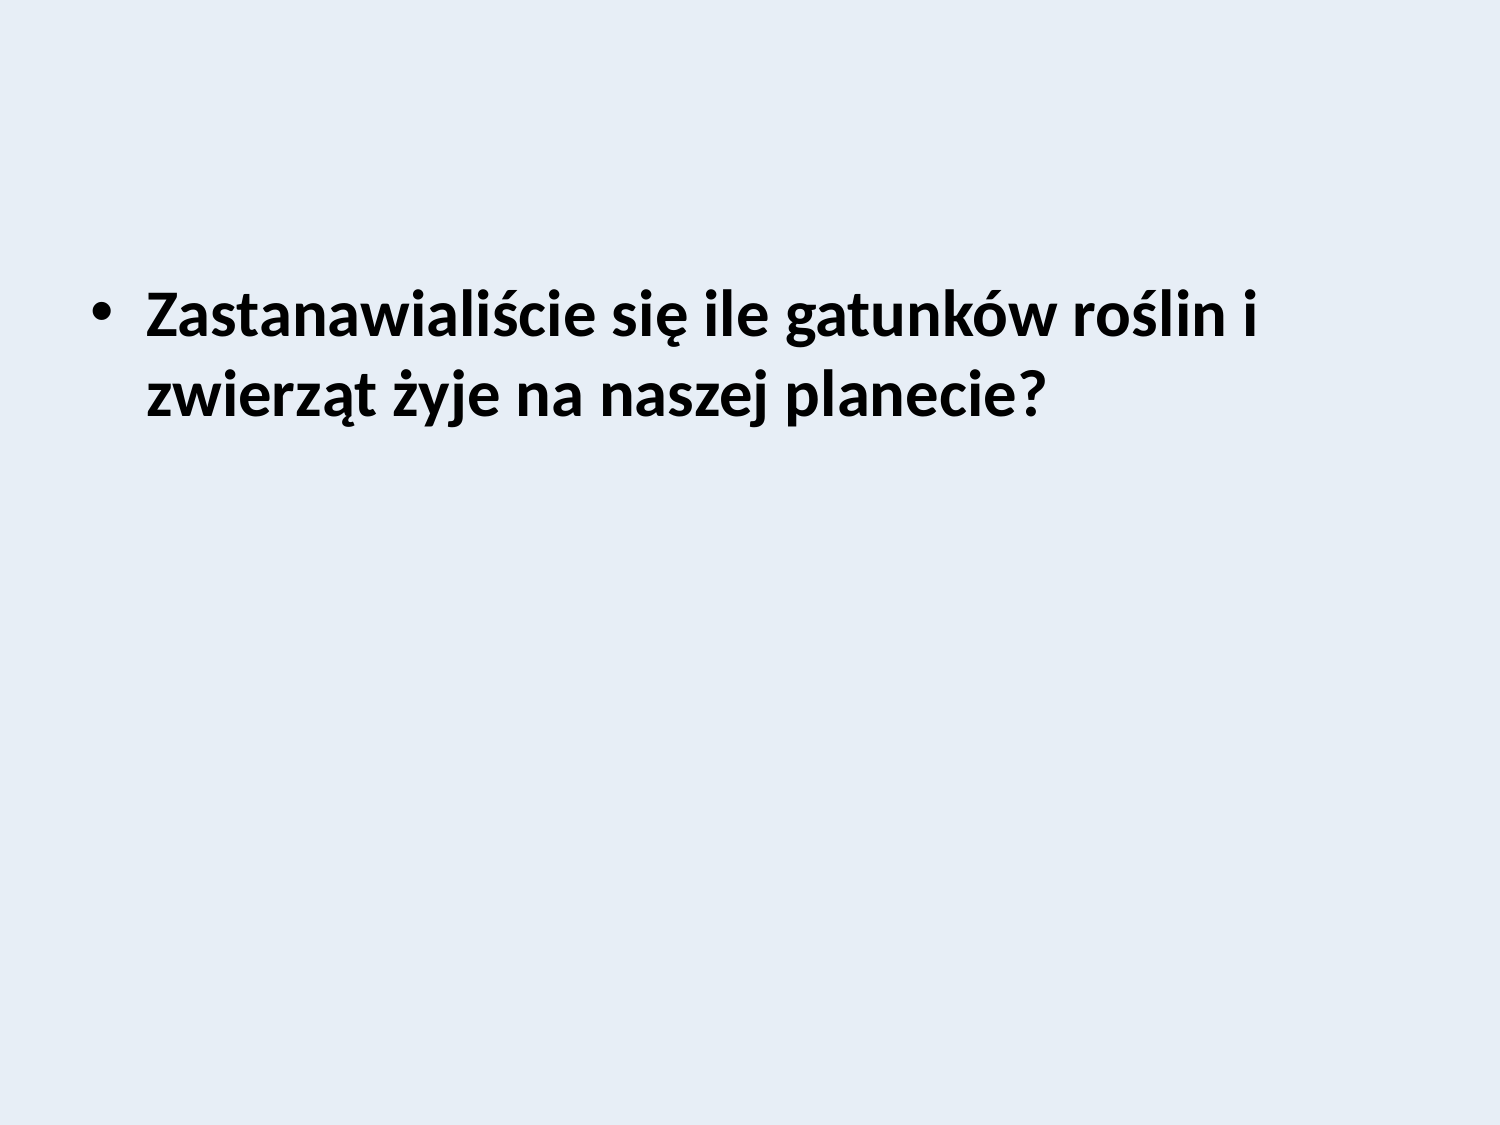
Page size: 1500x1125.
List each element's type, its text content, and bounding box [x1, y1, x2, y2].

list Zastanawialiście się ile gatunków roślin i zwierząt żyje na naszej planecie? [75, 262, 1425, 1005]
